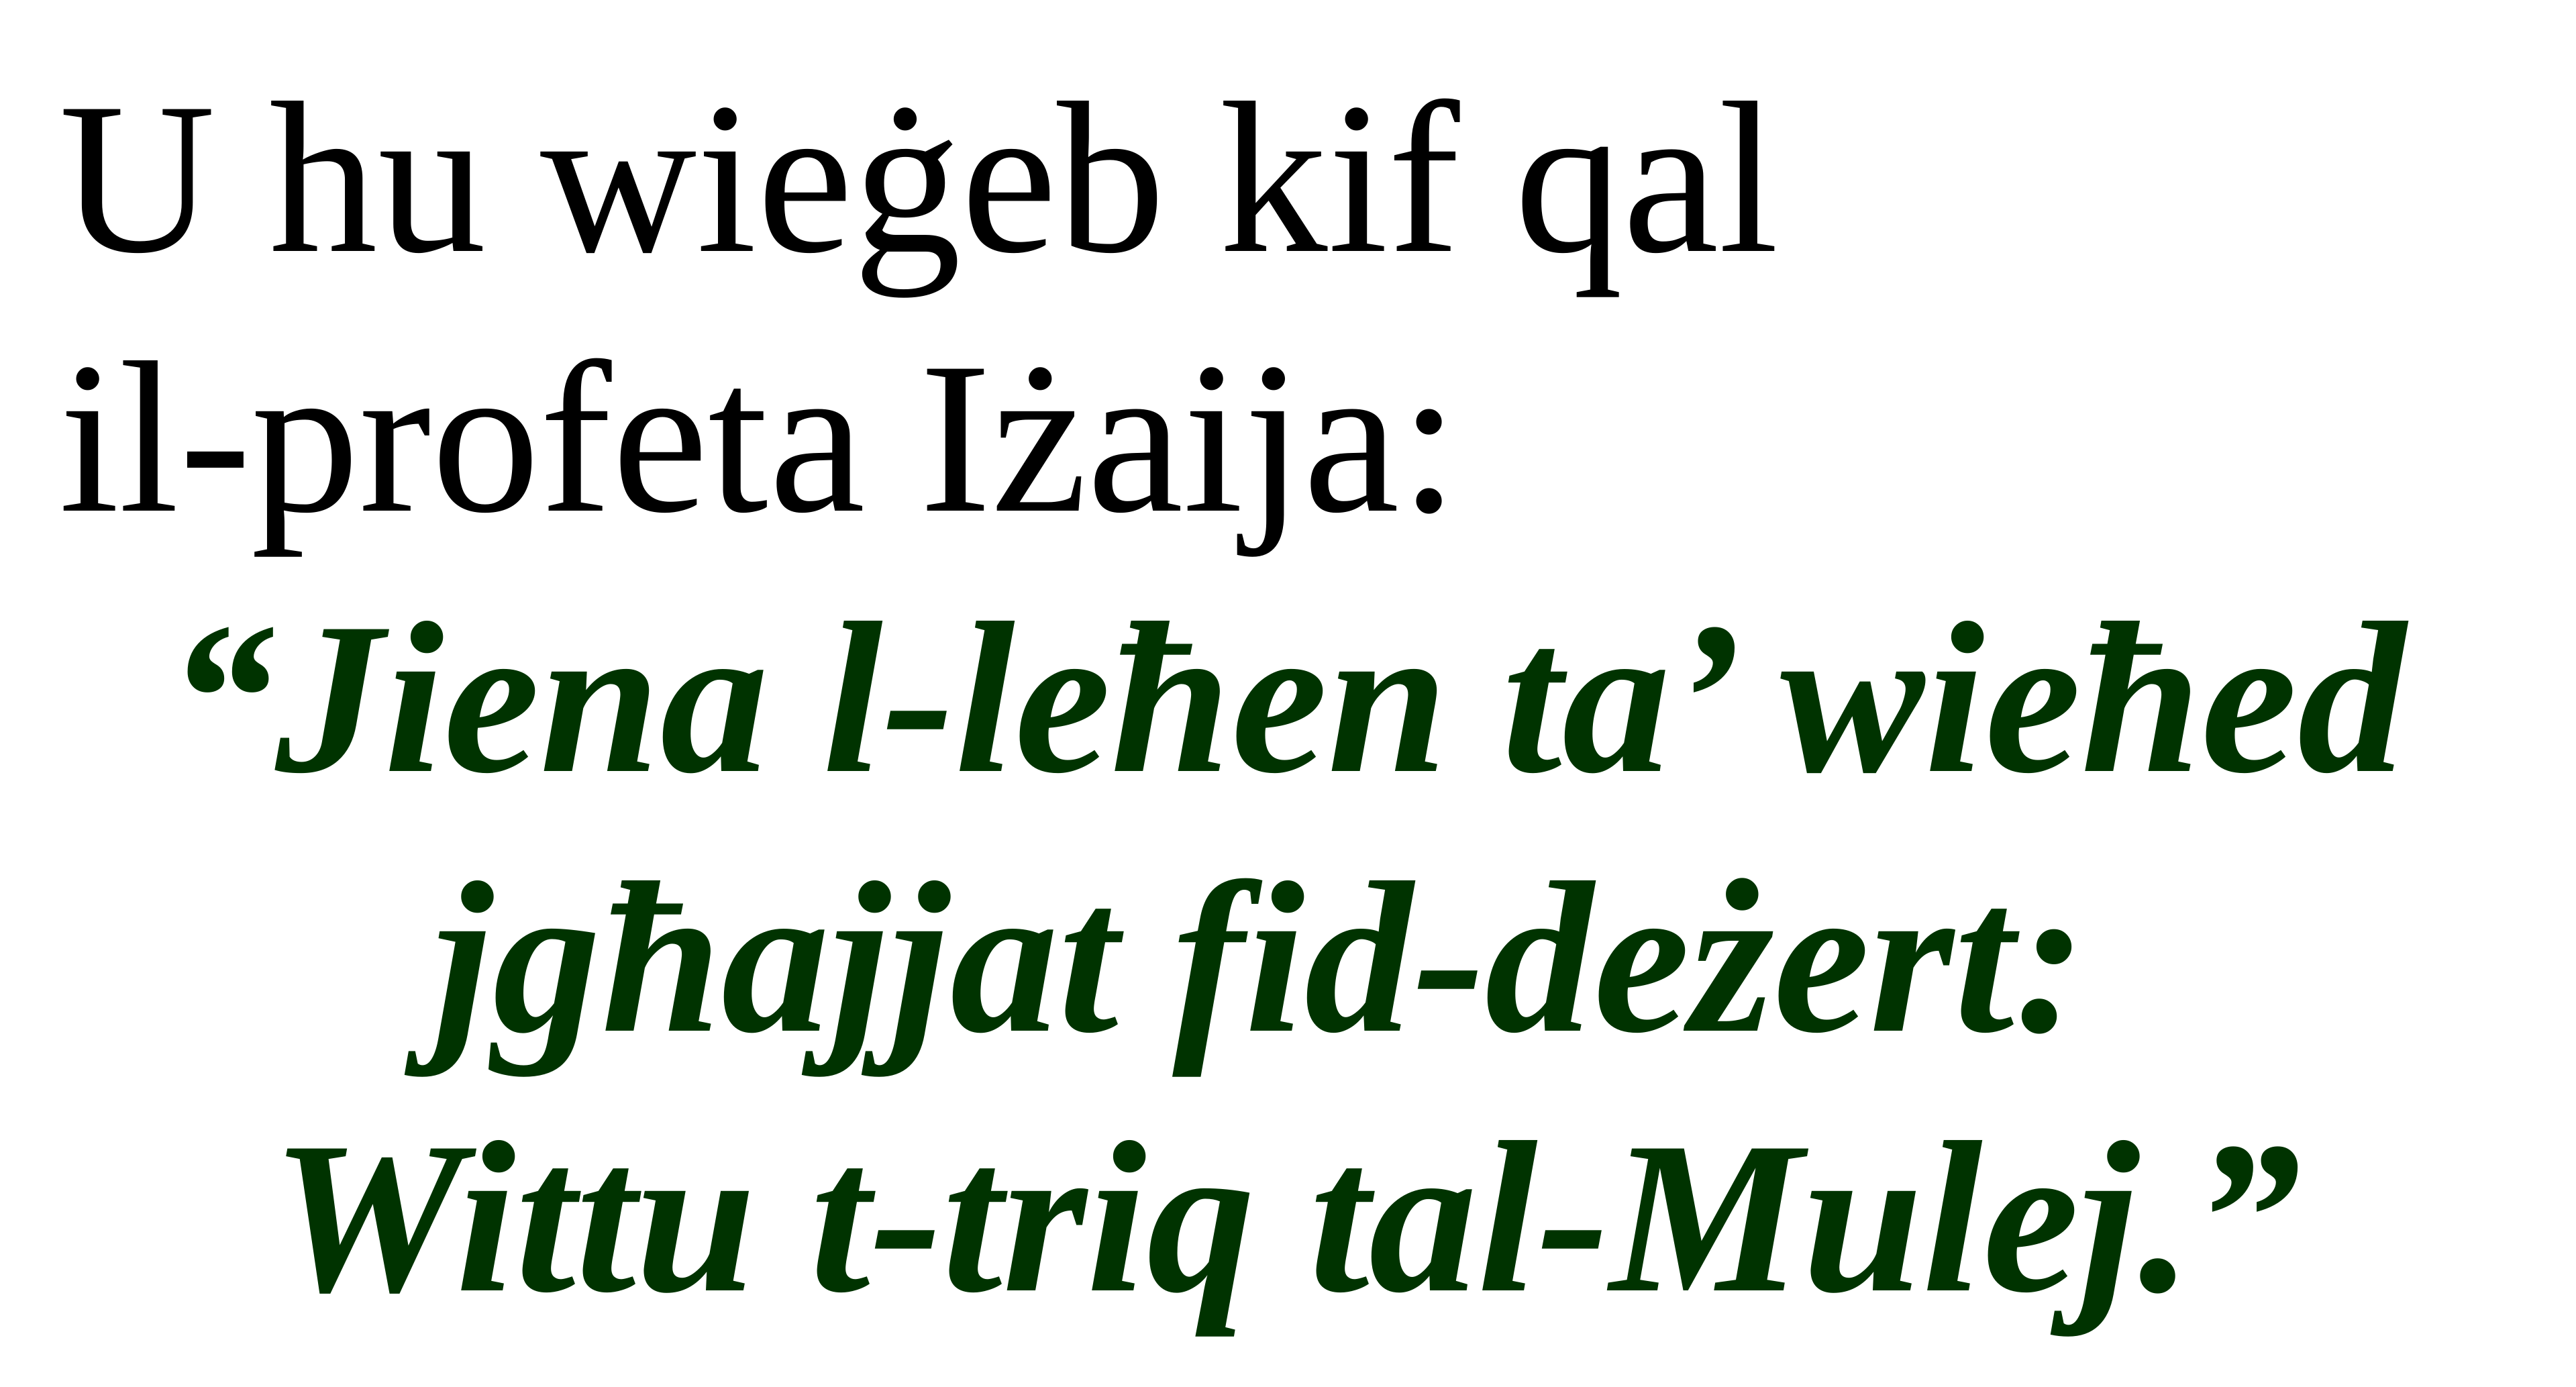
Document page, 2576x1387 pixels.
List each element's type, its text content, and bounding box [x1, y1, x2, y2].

text_box U hu wieġeb kif qal il-profeta Iżaija: “Jiena l-leħen ta’ wieħed jgħajjat fid-deżert: Wittu t-triq tal-Mulej.” [35, 22, 2540, 1347]
